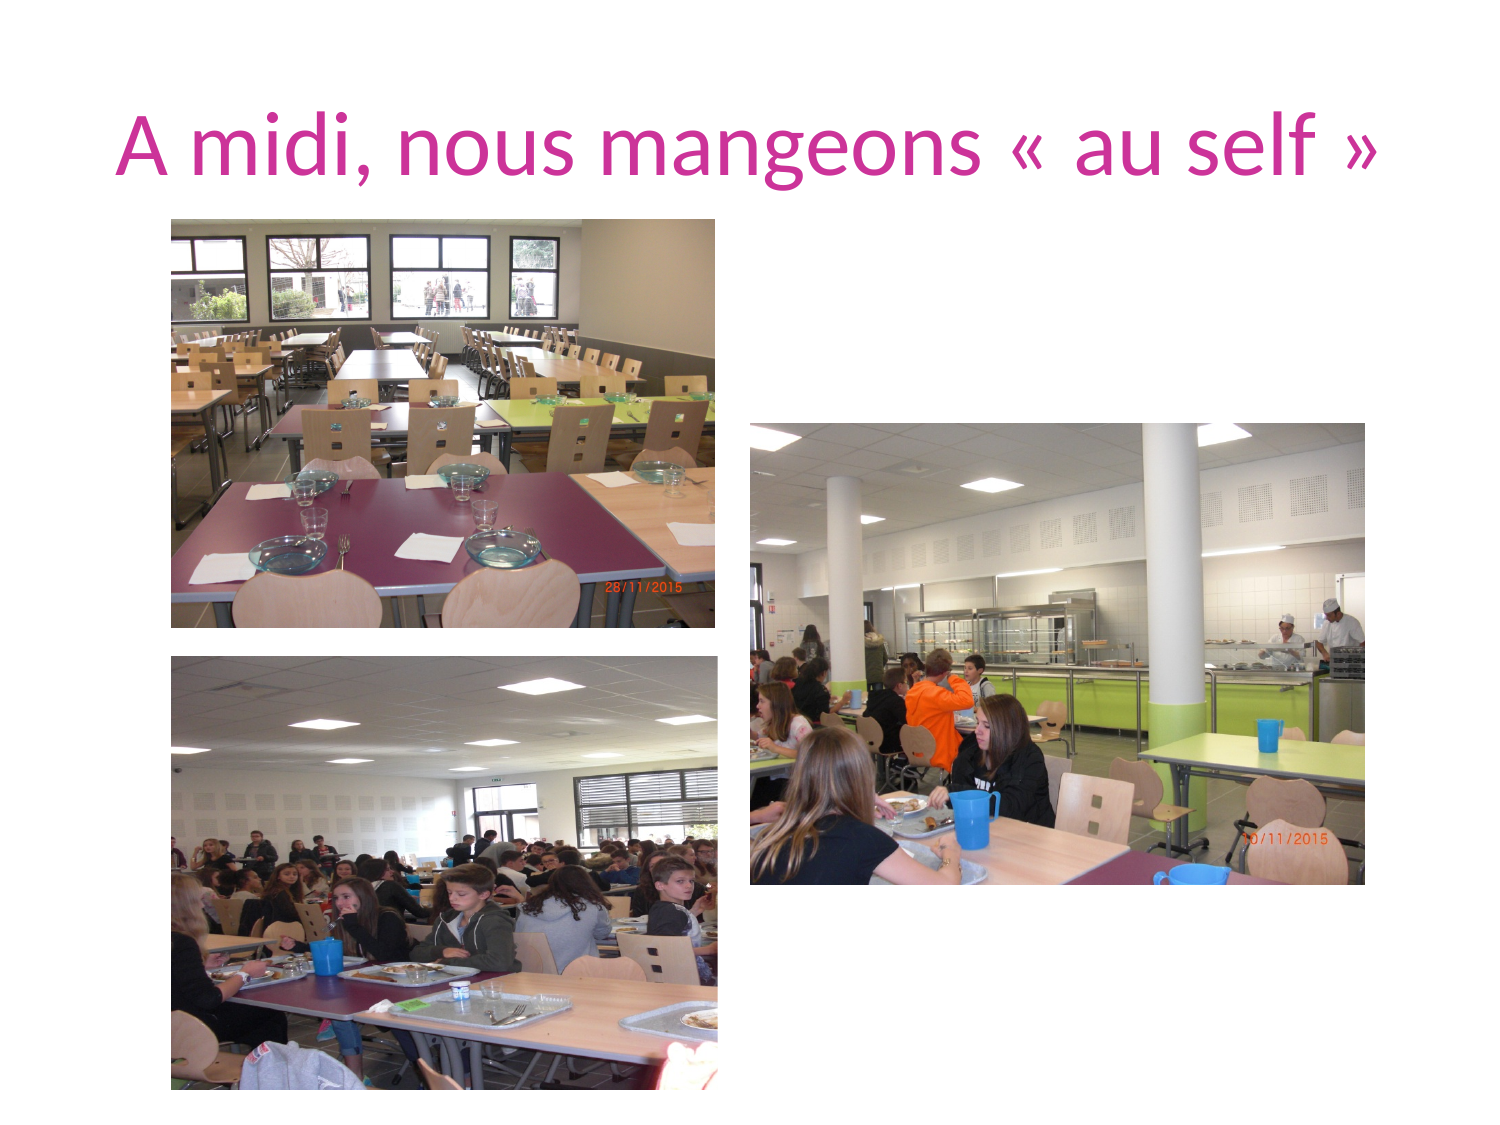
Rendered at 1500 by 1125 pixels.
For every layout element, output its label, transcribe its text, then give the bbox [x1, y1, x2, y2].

picture [170, 219, 715, 628]
picture [749, 423, 1365, 885]
title A midi, nous mangeons « au self » [75, 45, 1425, 233]
picture [170, 656, 718, 1091]
